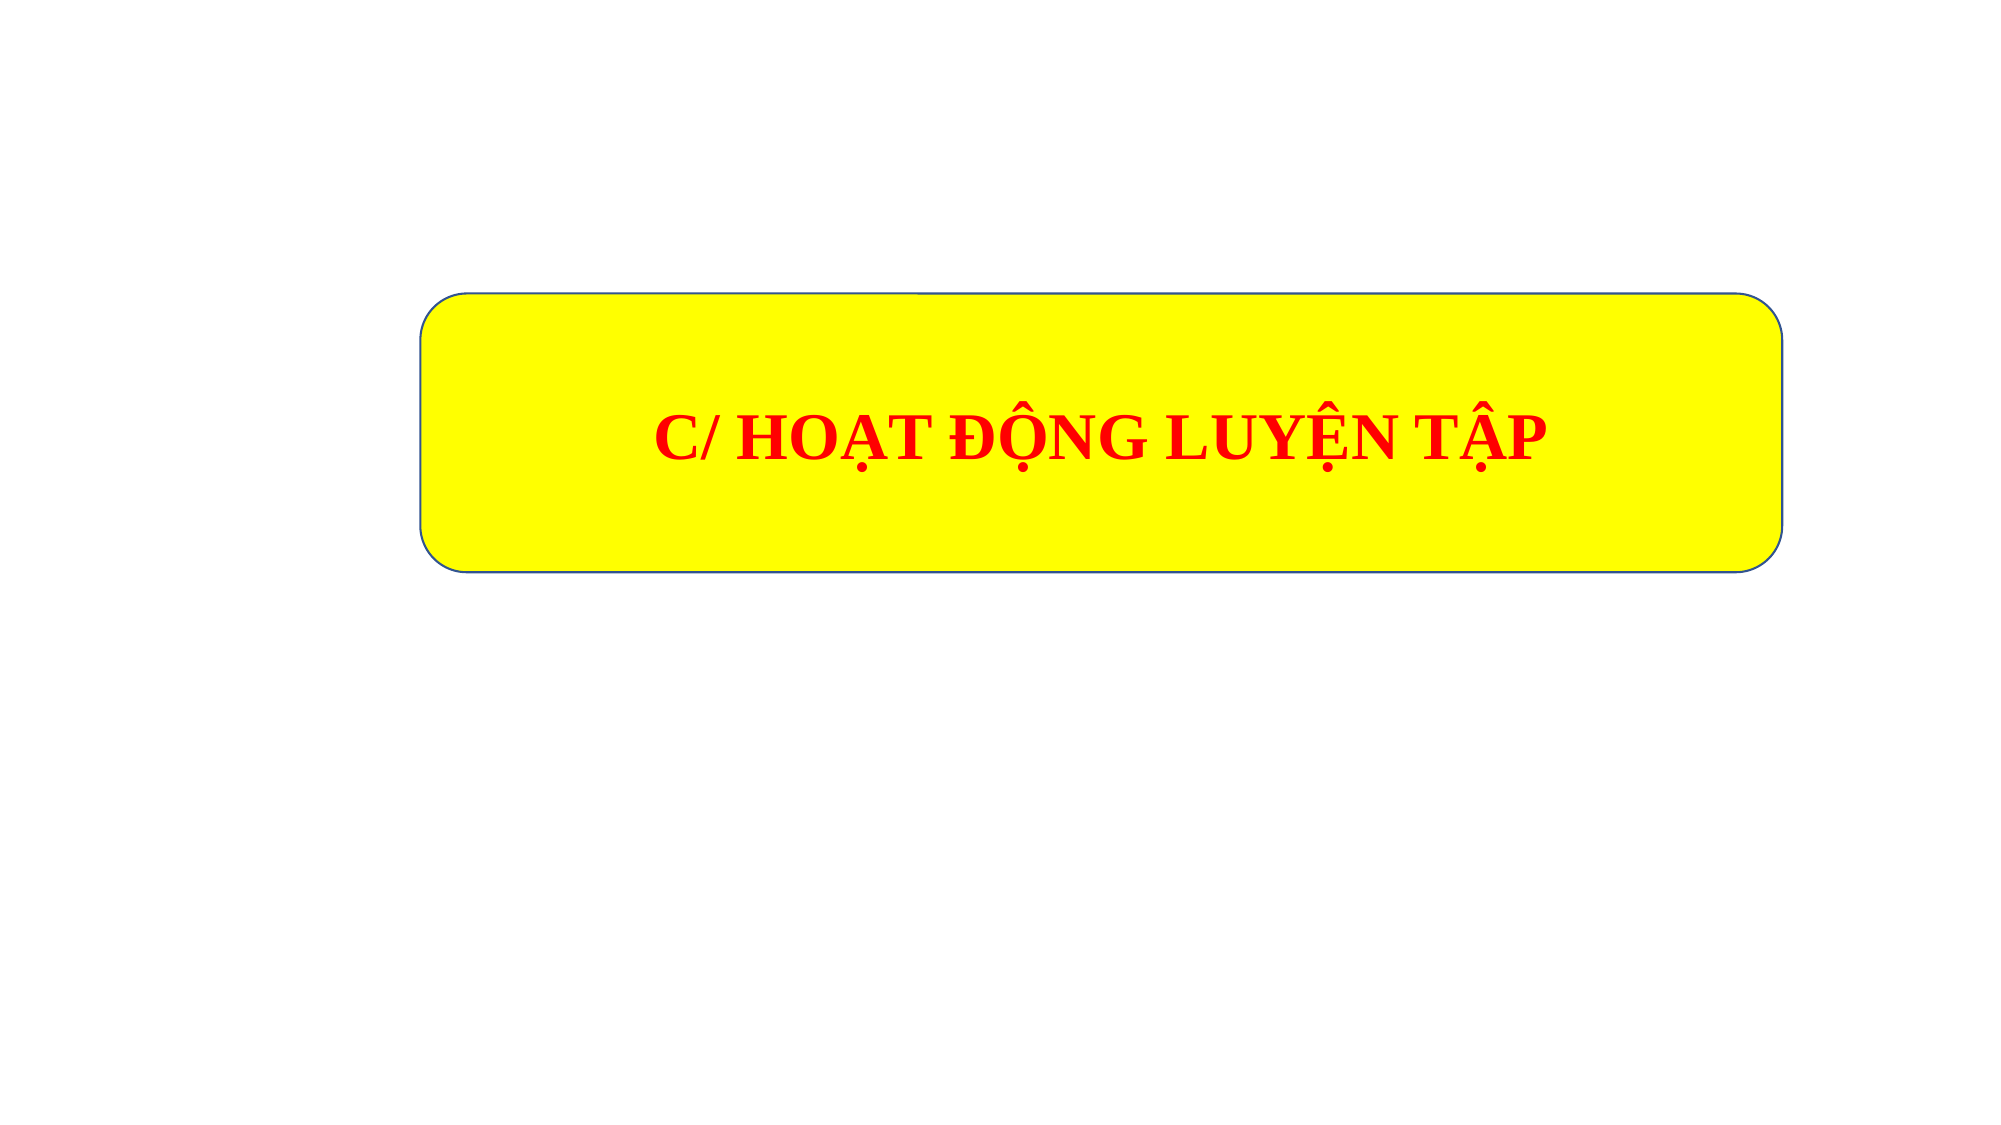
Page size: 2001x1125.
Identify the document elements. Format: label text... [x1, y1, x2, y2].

text_box C/ HOẠT ĐỘNG LUYỆN TẬP [419, 292, 1784, 574]
